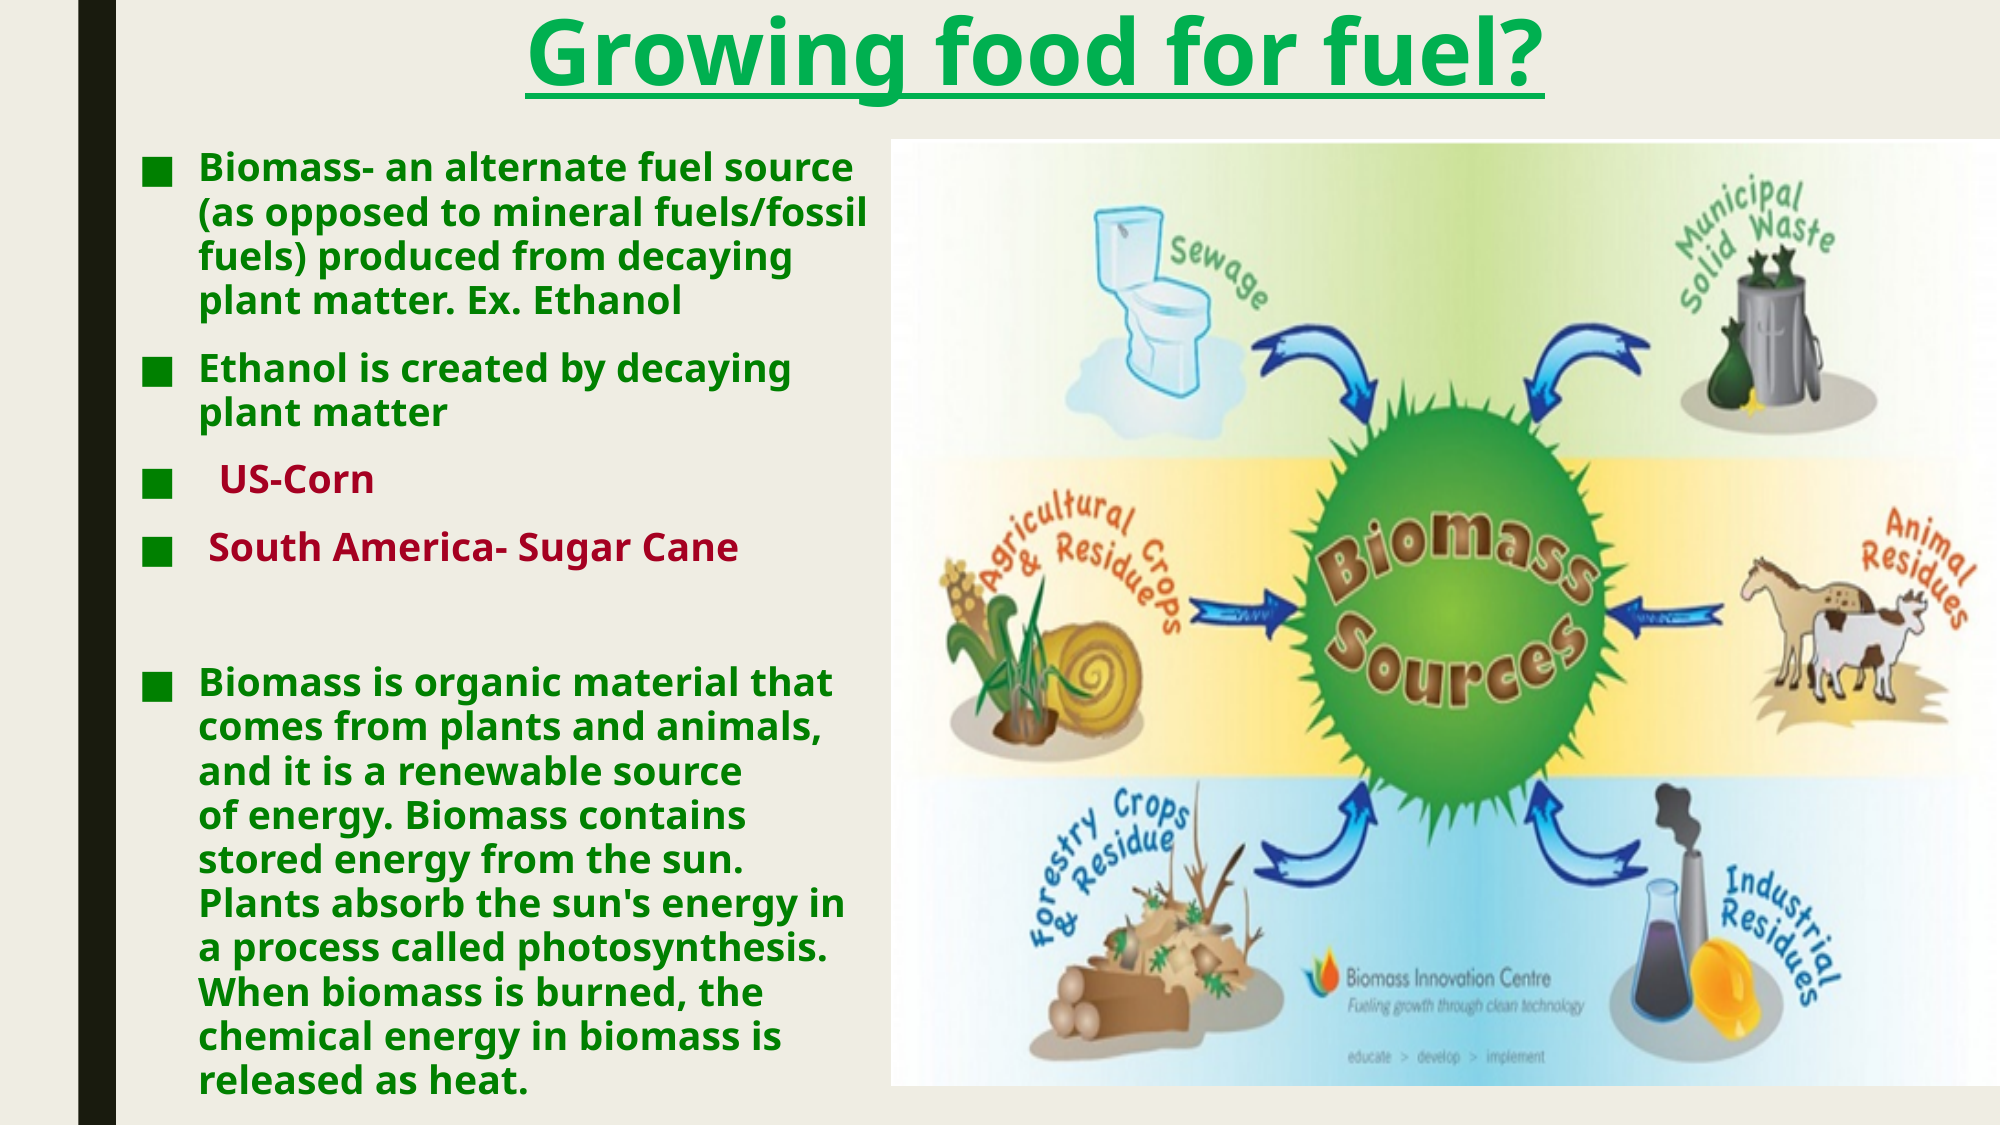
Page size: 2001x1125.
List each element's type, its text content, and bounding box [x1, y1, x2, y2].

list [891, 139, 2000, 1086]
title Growing food for fuel? [225, 0, 1800, 139]
list Biomass- an alternate fuel source (as opposed to mineral fuels/fossil fuels) produced from decaying plant matter. Ex. Ethanol Ethanol is created by decaying plant matter US-Corn South America- Sugar Cane Biomass is organic material that comes from plants and animals, and it is a renewable source of energy. Biomass contains stored energy from the sun. Plants absorb the sun's energy in a process called photosynthesis. When biomass is burned, the chemical energy in biomass is released as heat. [123, 139, 892, 1125]
